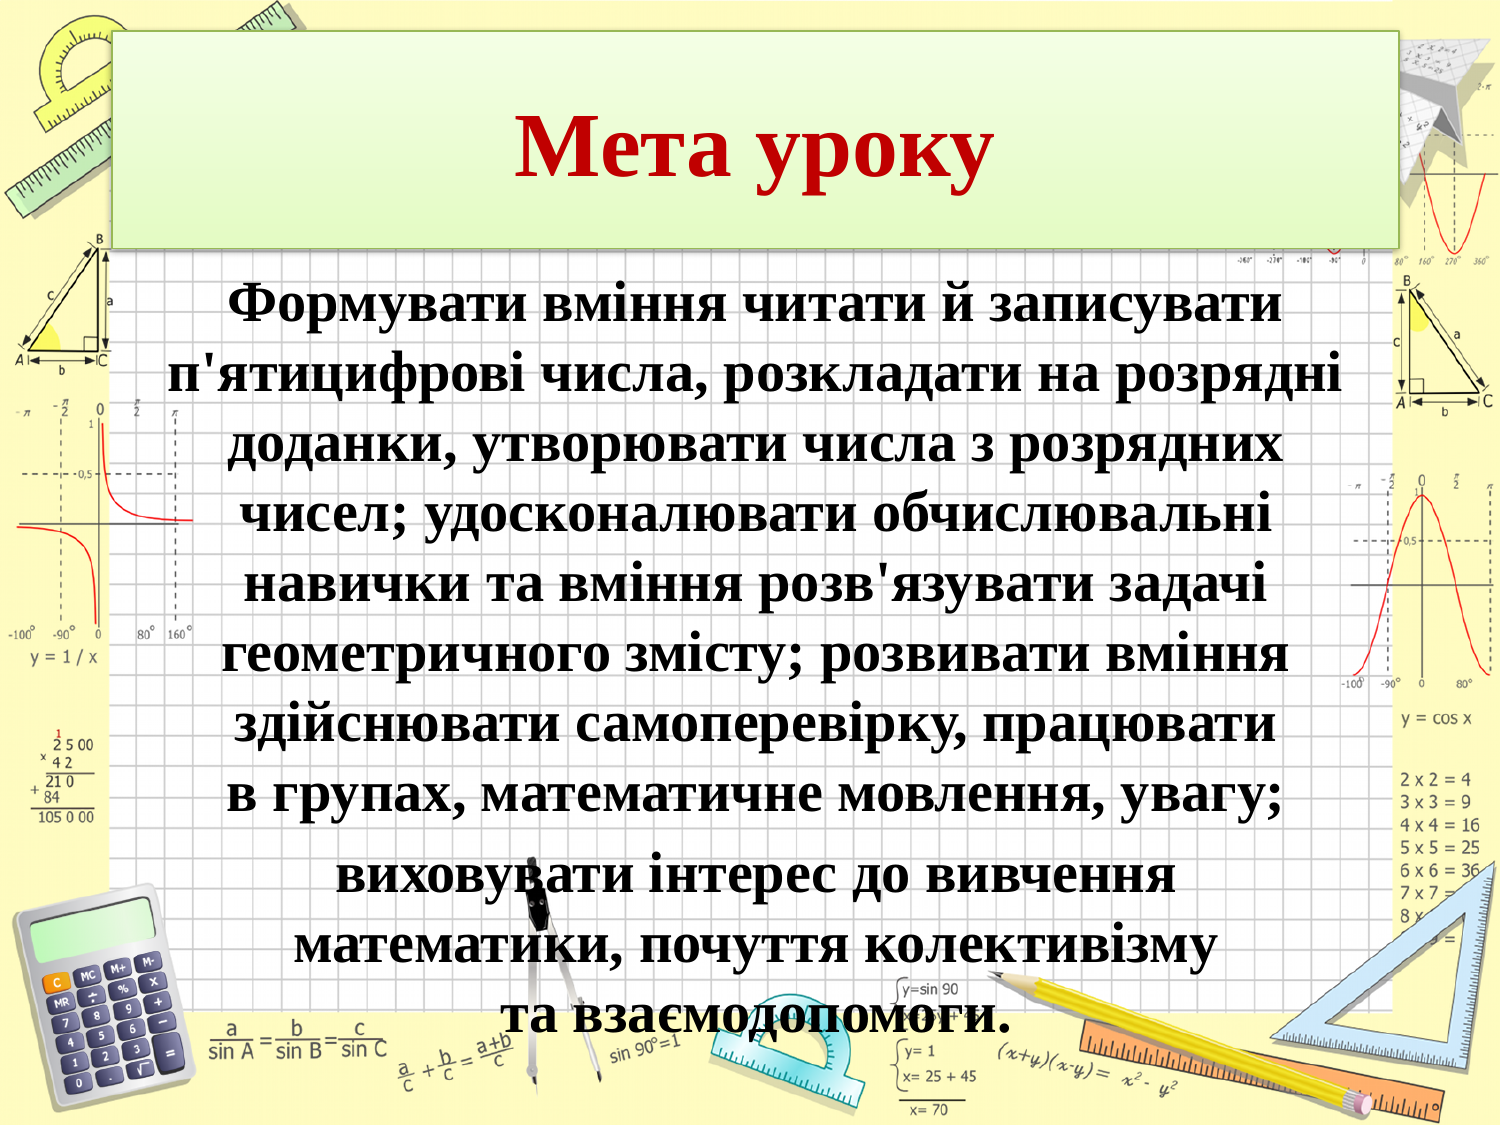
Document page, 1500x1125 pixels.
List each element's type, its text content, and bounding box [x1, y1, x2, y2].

subtitle Формувати вміння читати й записувати п'ятицифрові числа, розкладати на розрядні доданки, утворювати числа з розрядних чисел; удосконалювати обчислювальні навички та вміння розв'язувати задачі геометричного змісту; розвивати вміння здійснювати самоперевірку, працювати в групах, математичне мовлення, увагу; виховувати інтерес до вивчення математики, почуття колективізму та взаємодопомоги. [147, 257, 1365, 929]
title Мета уроку [111, 30, 1400, 249]
picture [0, 0, 1500, 1125]
